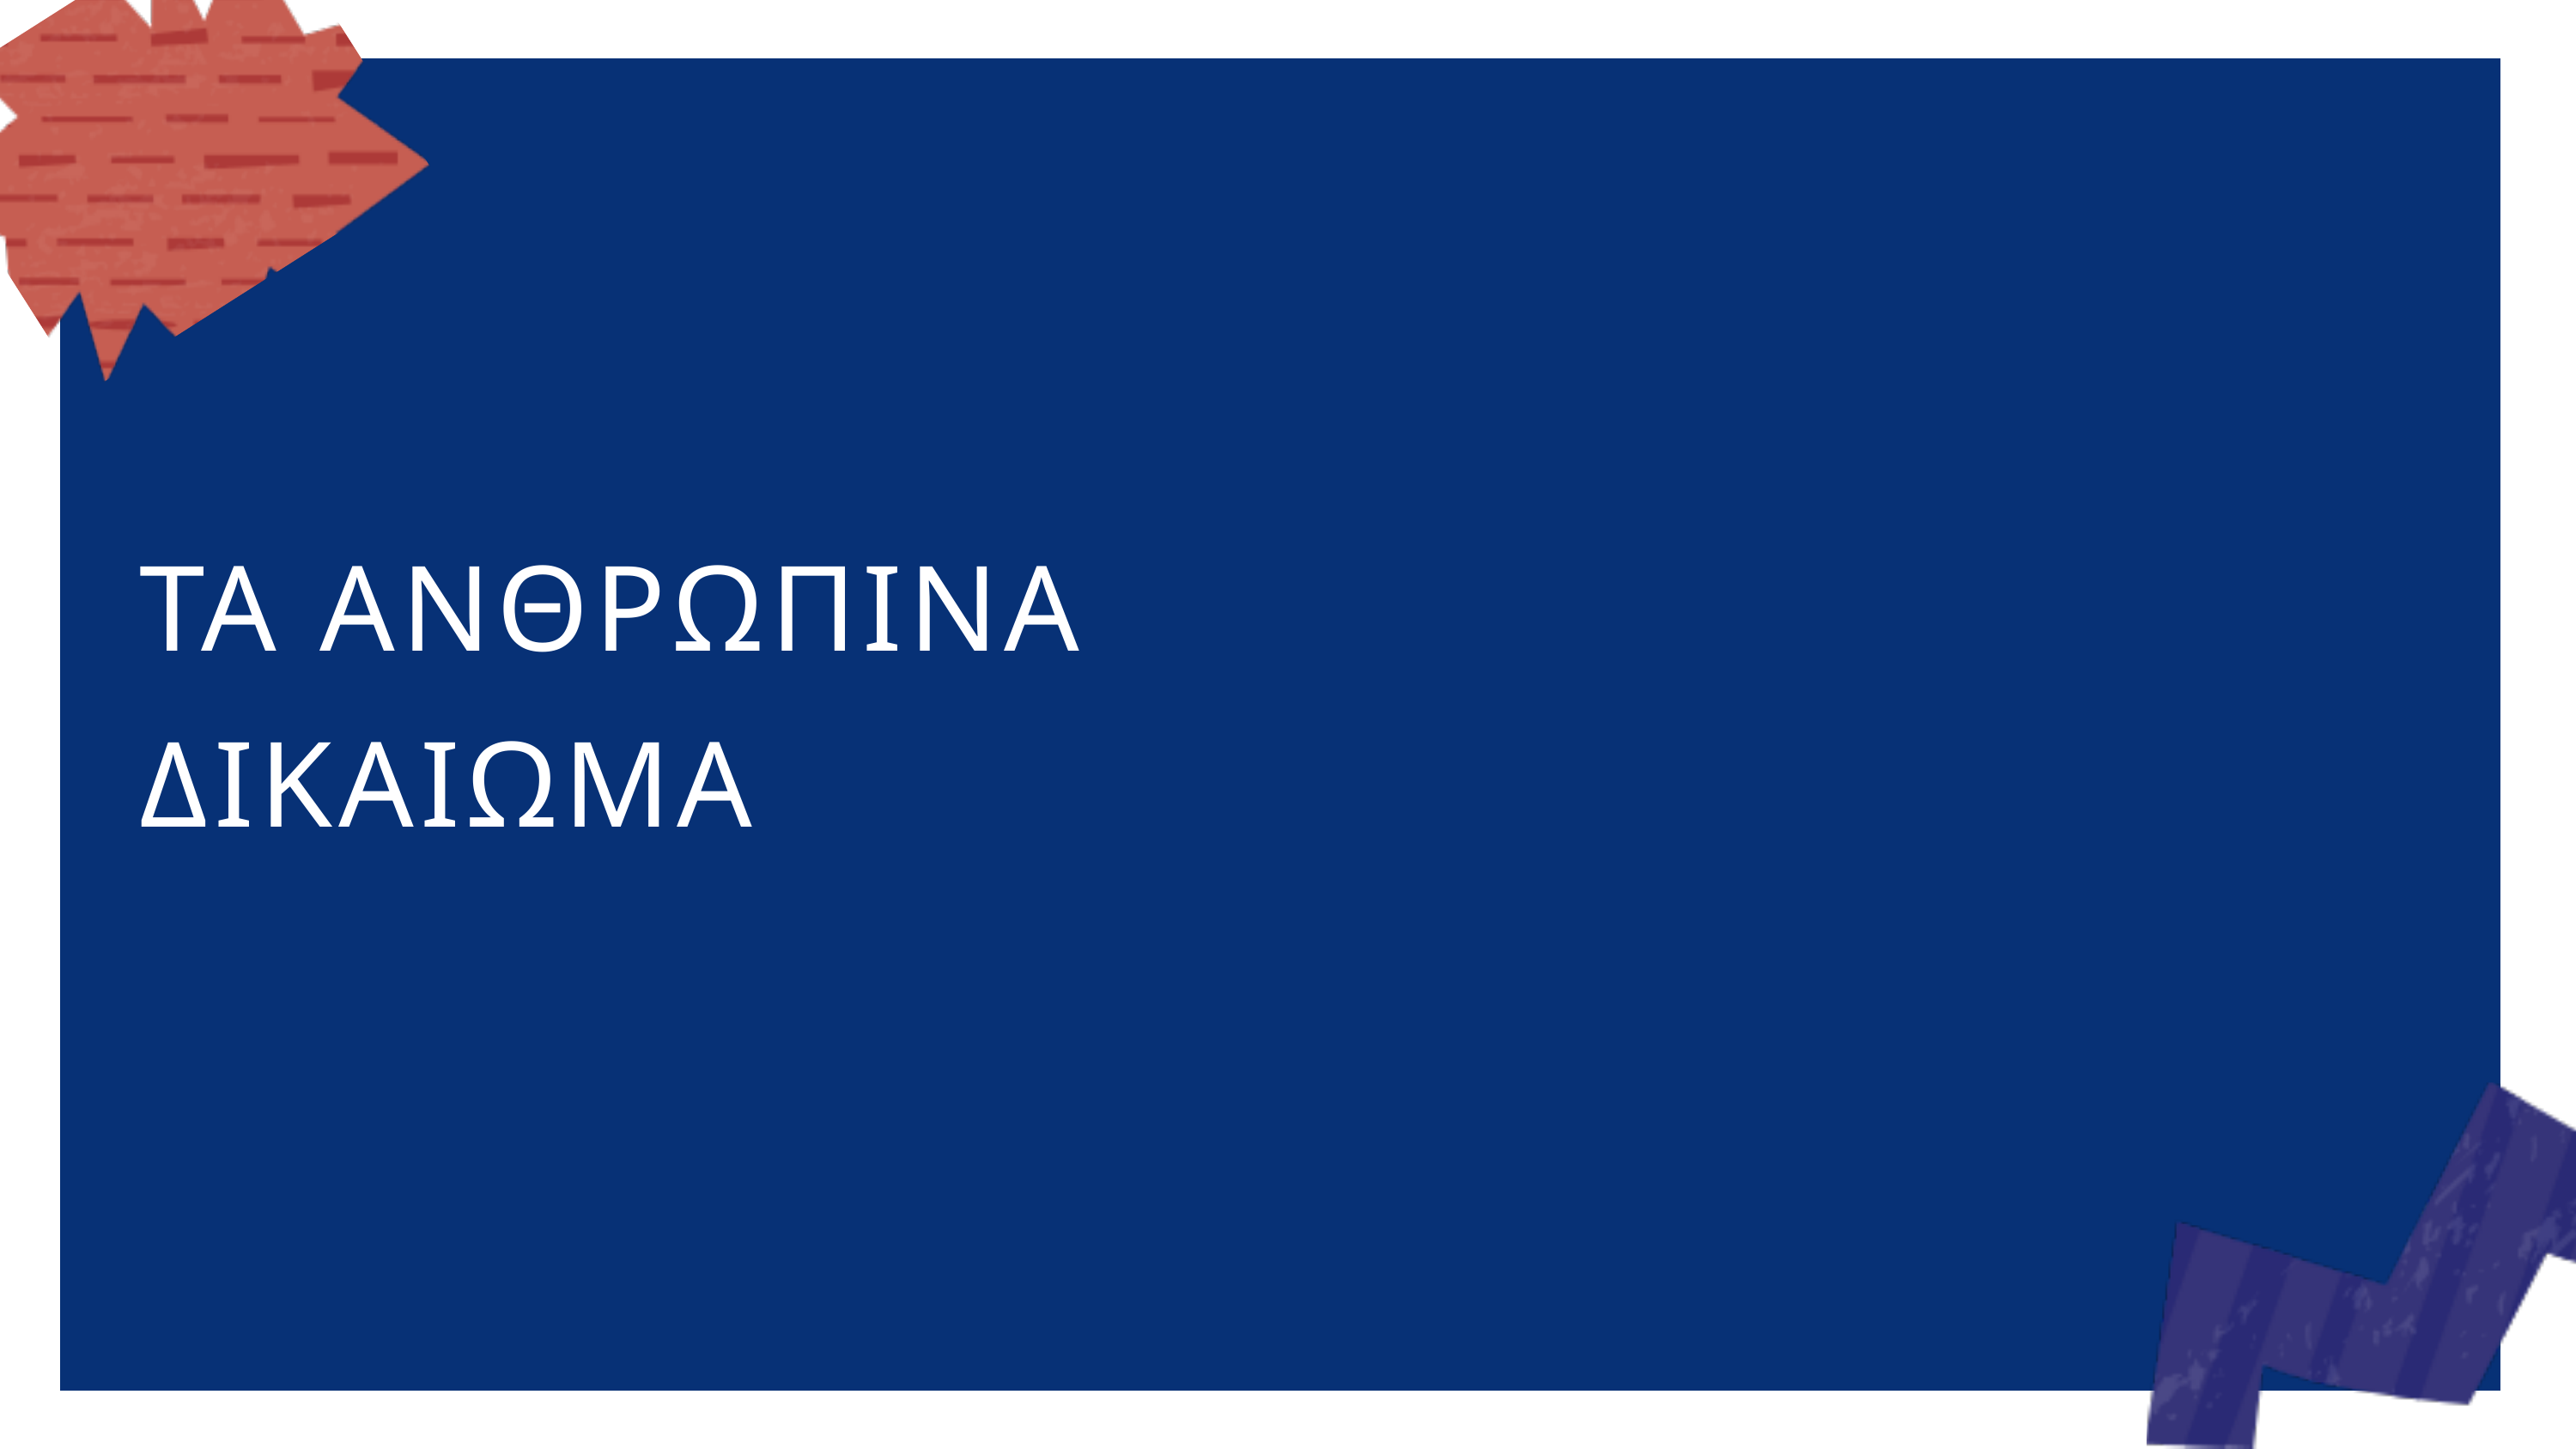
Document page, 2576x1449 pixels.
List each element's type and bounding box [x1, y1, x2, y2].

text_box [2146, 1082, 2576, 1449]
text_box [59, 58, 2501, 1391]
text_box [0, 0, 360, 345]
